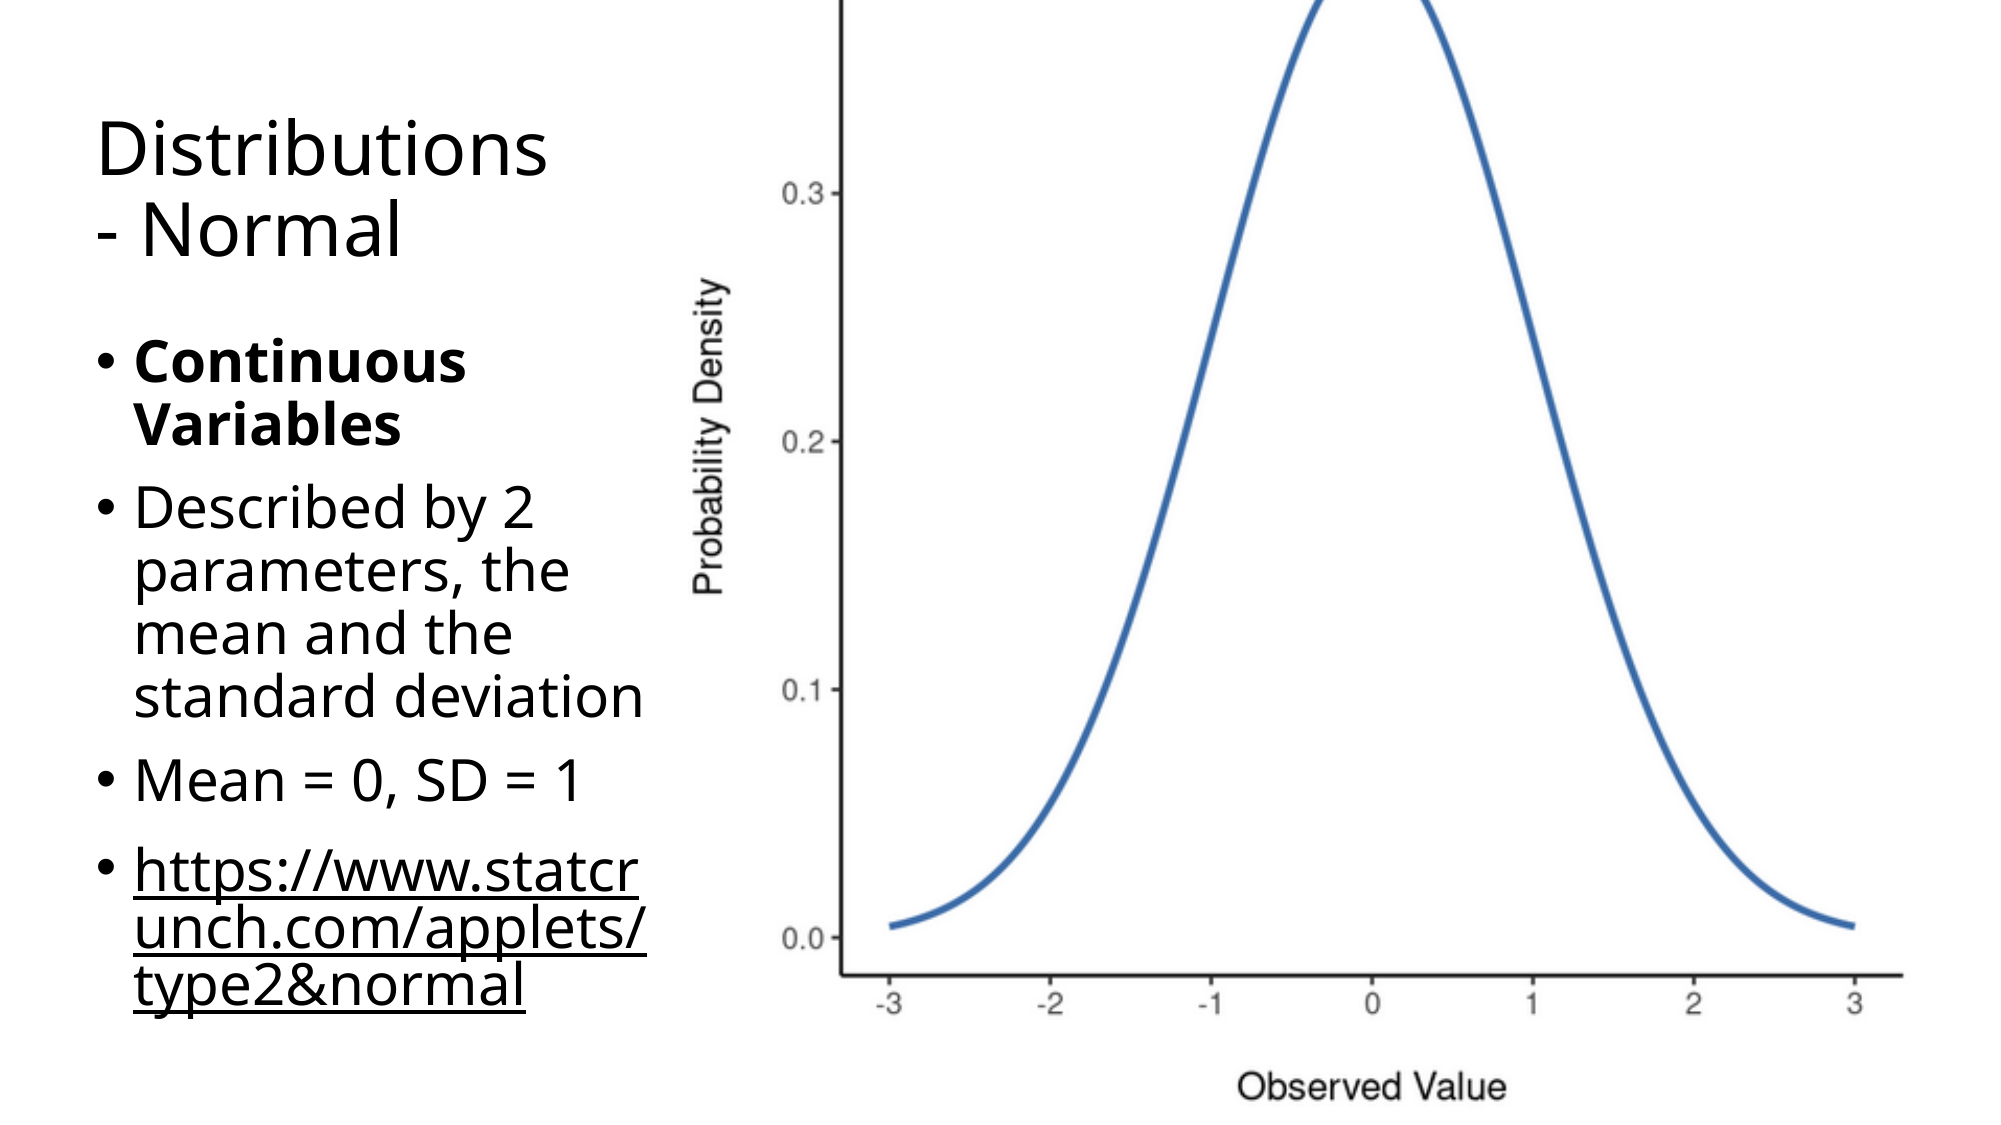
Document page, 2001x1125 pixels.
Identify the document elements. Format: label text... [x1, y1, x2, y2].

title Distributions - Normal [80, 95, 590, 289]
list Continuous Variables Described by 2 parameters, the mean and the standard deviation Mean = 0, SD = 1 https://www.statcrunch.com/applets/type2&normal [80, 324, 667, 1002]
picture [667, 0, 2000, 1125]
